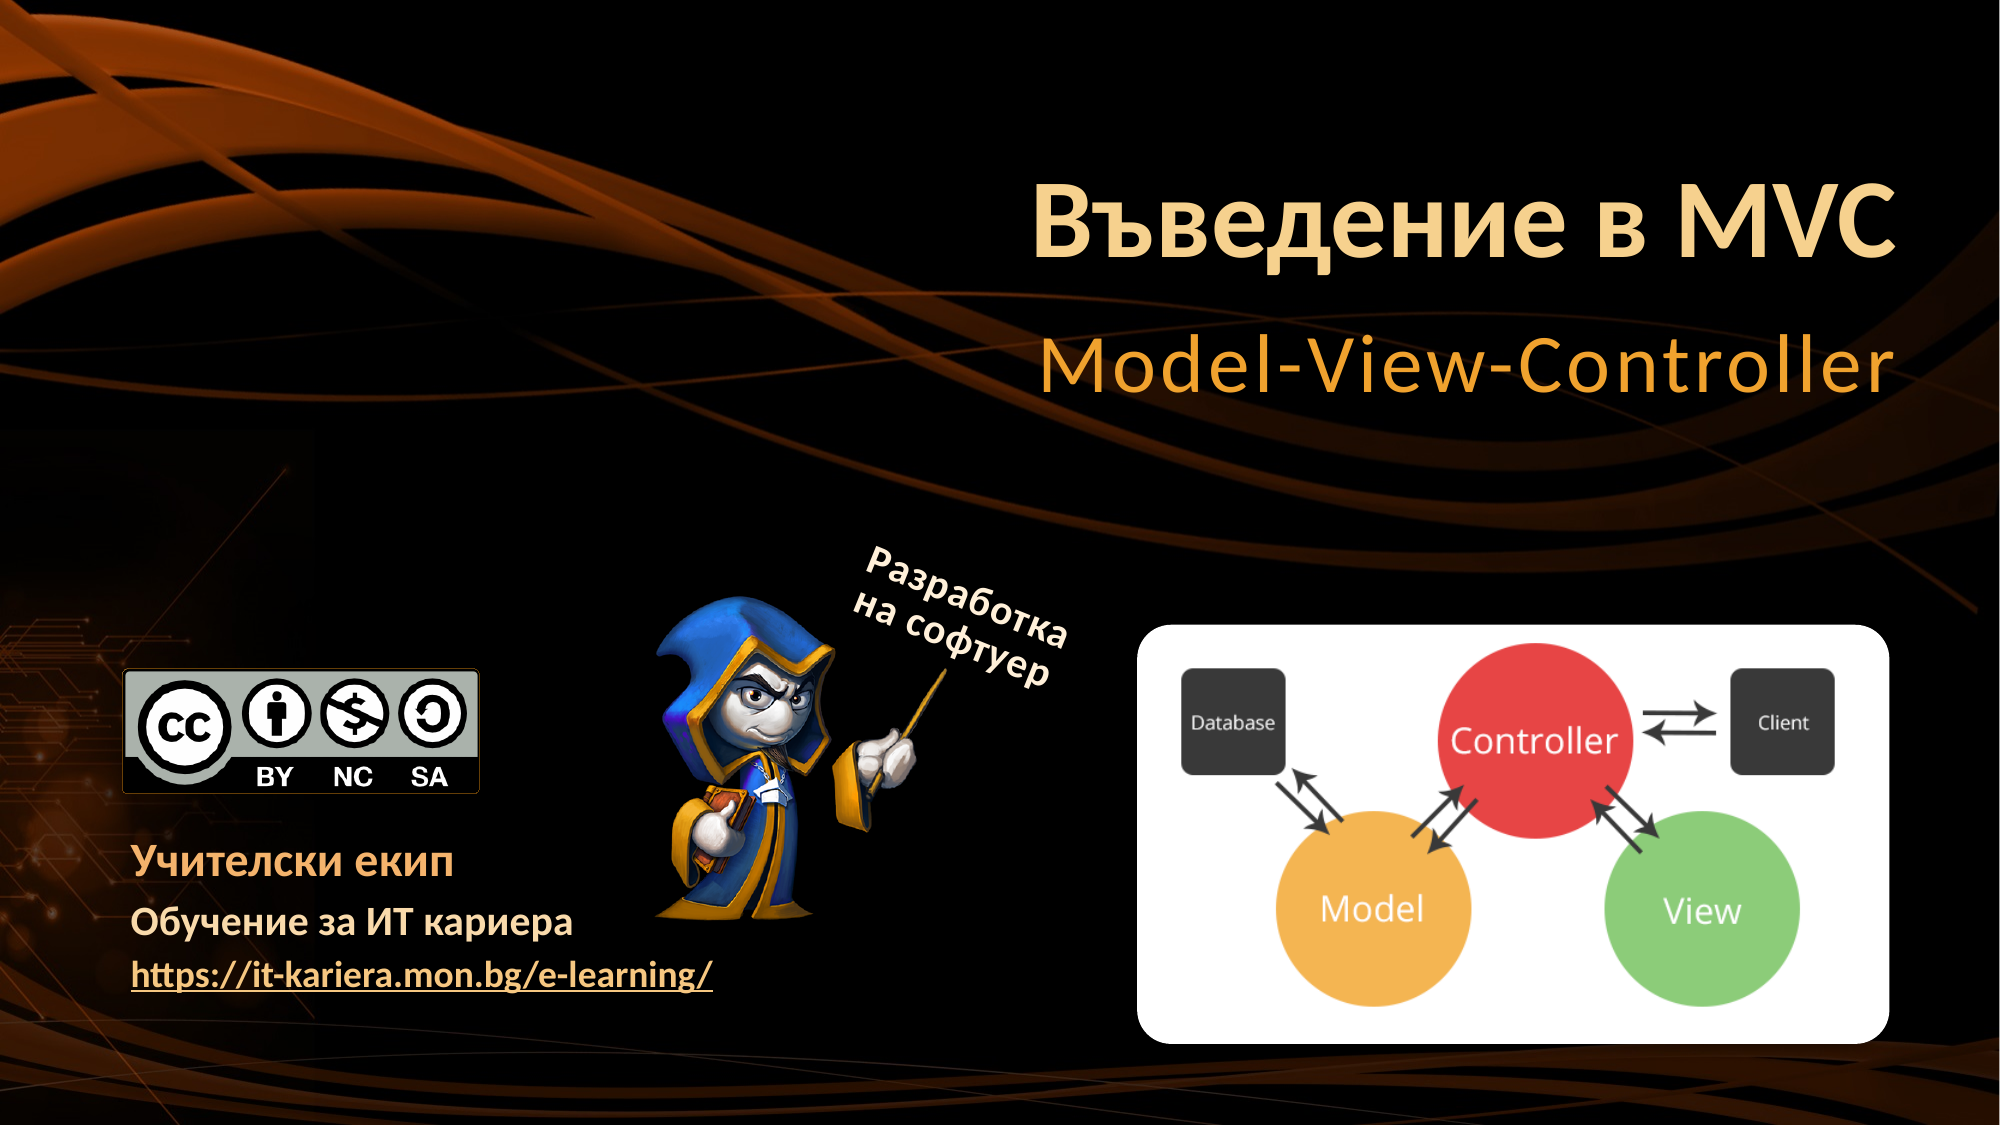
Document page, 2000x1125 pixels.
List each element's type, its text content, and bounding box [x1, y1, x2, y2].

subtitle Model-View-Controller [685, 304, 1897, 410]
picture [0, 0, 2000, 1125]
text_box [574, 314, 1898, 534]
text_box Въведение в MVC [479, 124, 1898, 318]
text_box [122, 568, 1087, 1009]
